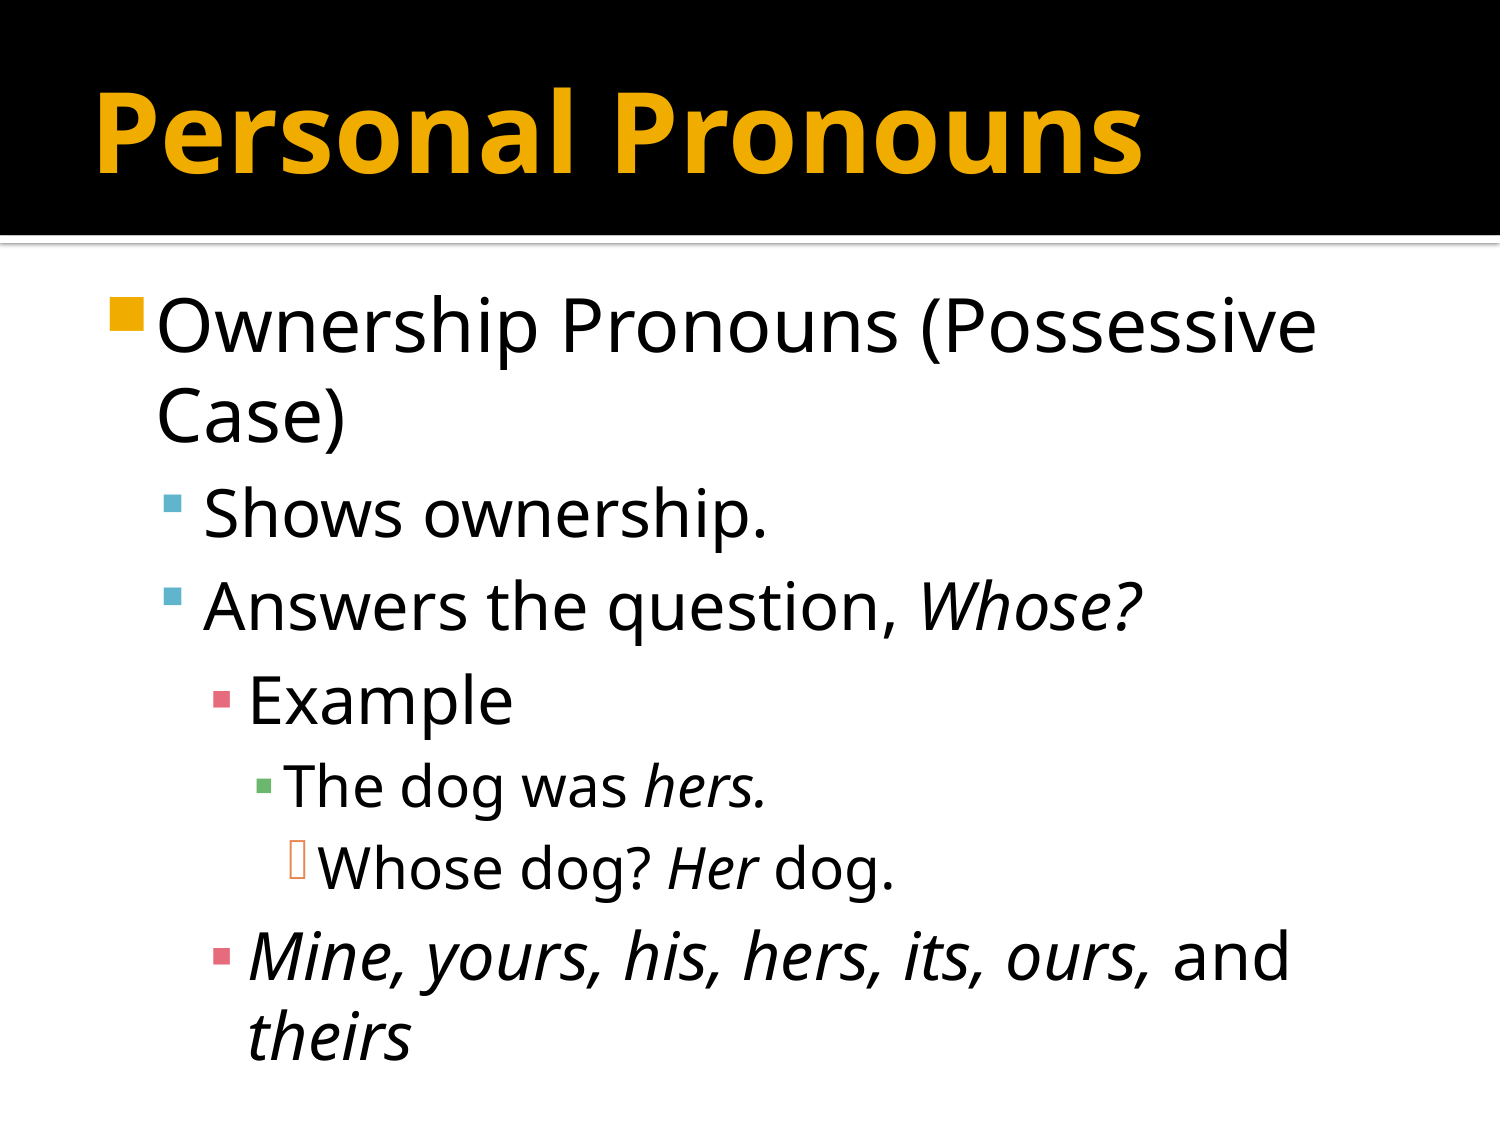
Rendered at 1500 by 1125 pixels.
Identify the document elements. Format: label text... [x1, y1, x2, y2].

list Ownership Pronouns (Possessive Case) Shows ownership. Answers the question, Whose? Example The dog was hers. Whose dog? Her dog. Mine, yours, his, hers, its, ours, and theirs [74, 262, 1463, 1006]
title Personal Pronouns [75, 25, 1425, 231]
